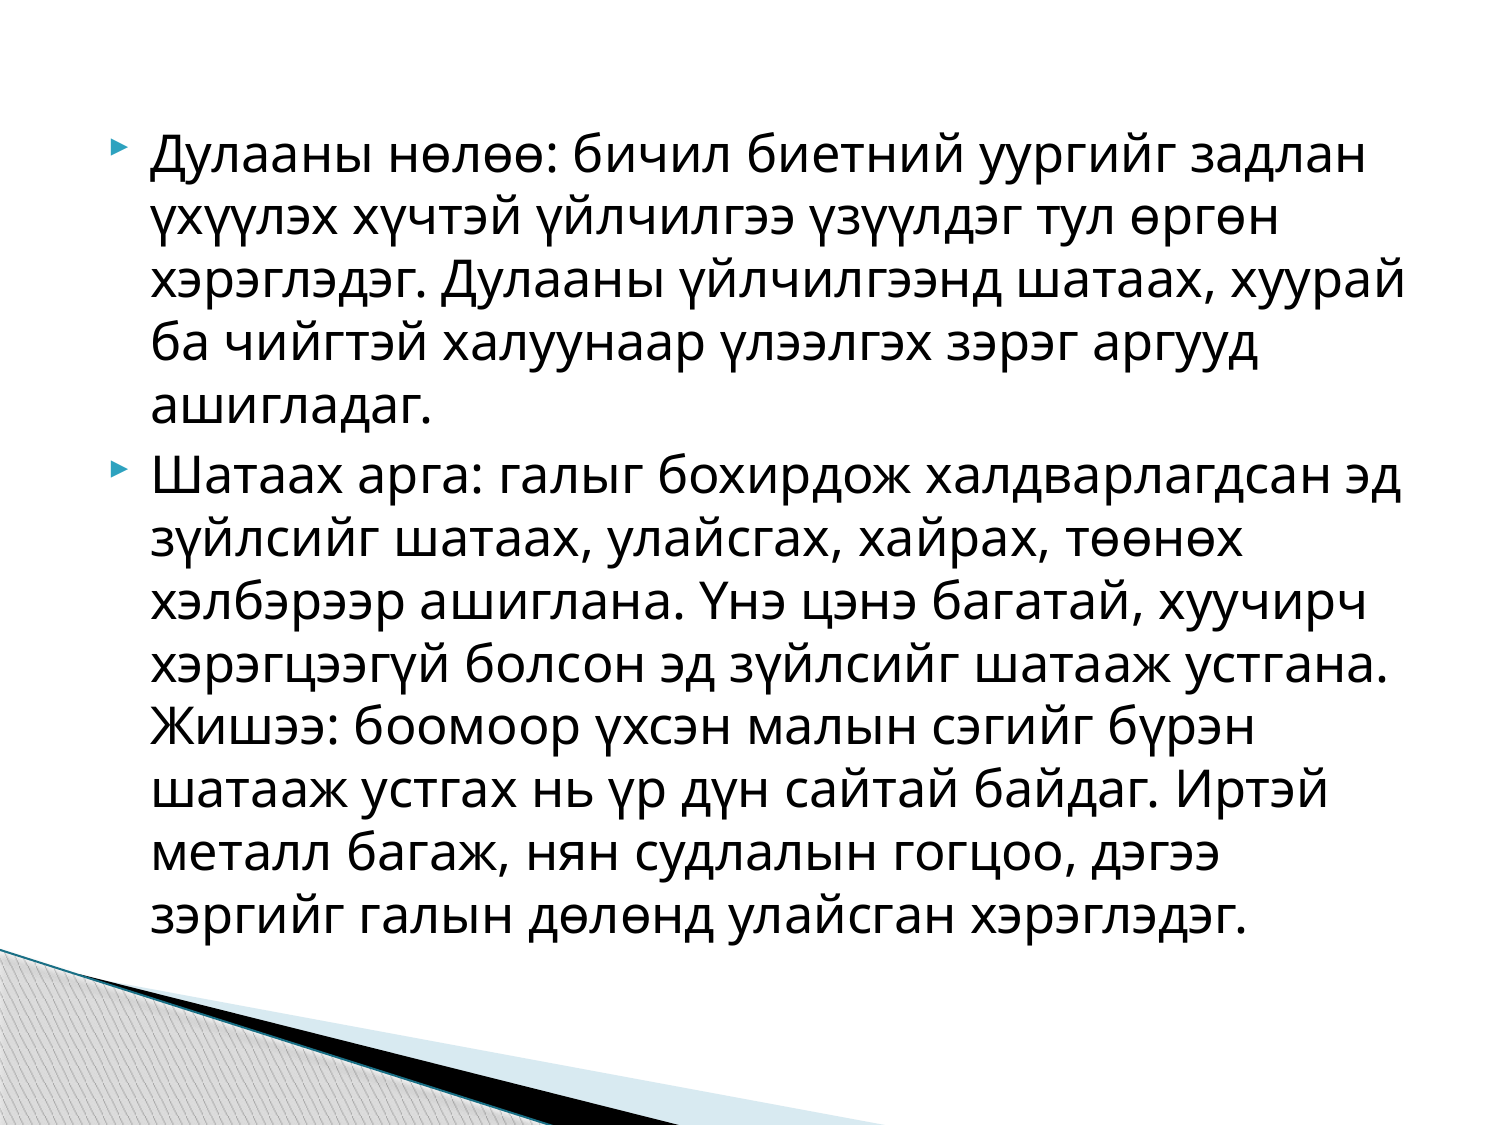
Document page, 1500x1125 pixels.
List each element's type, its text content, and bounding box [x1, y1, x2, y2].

list Дулааны нөлөө: бичил биетний уургийг задлан үхүүлэх хүчтэй үйлчилгээ үзүүлдэг тул өргөн хэрэглэдэг. Дулааны үйлчилгээнд шатаах, хуурай ба чийгтэй халуунаар үлээлгэх зэрэг аргууд ашигладаг. Шатаах арга: галыг бохирдож халдварлагдсан эд зүйлсийг шатаах, улайсгах, хайрах, төөнөх хэлбэрээр ашиглана. Үнэ цэнэ багатай, хуучирч хэрэгцээгүй болсон эд зүйлсийг шатааж устгана. Жишээ: боомоор үхсэн малын сэгийг бүрэн шатааж устгах нь үр дүн сайтай байдаг. Иртэй металл багаж, нян судлалын гогцоо, дэгээ зэргийг галын дөлөнд улайсган хэрэглэдэг. [75, 112, 1425, 1005]
